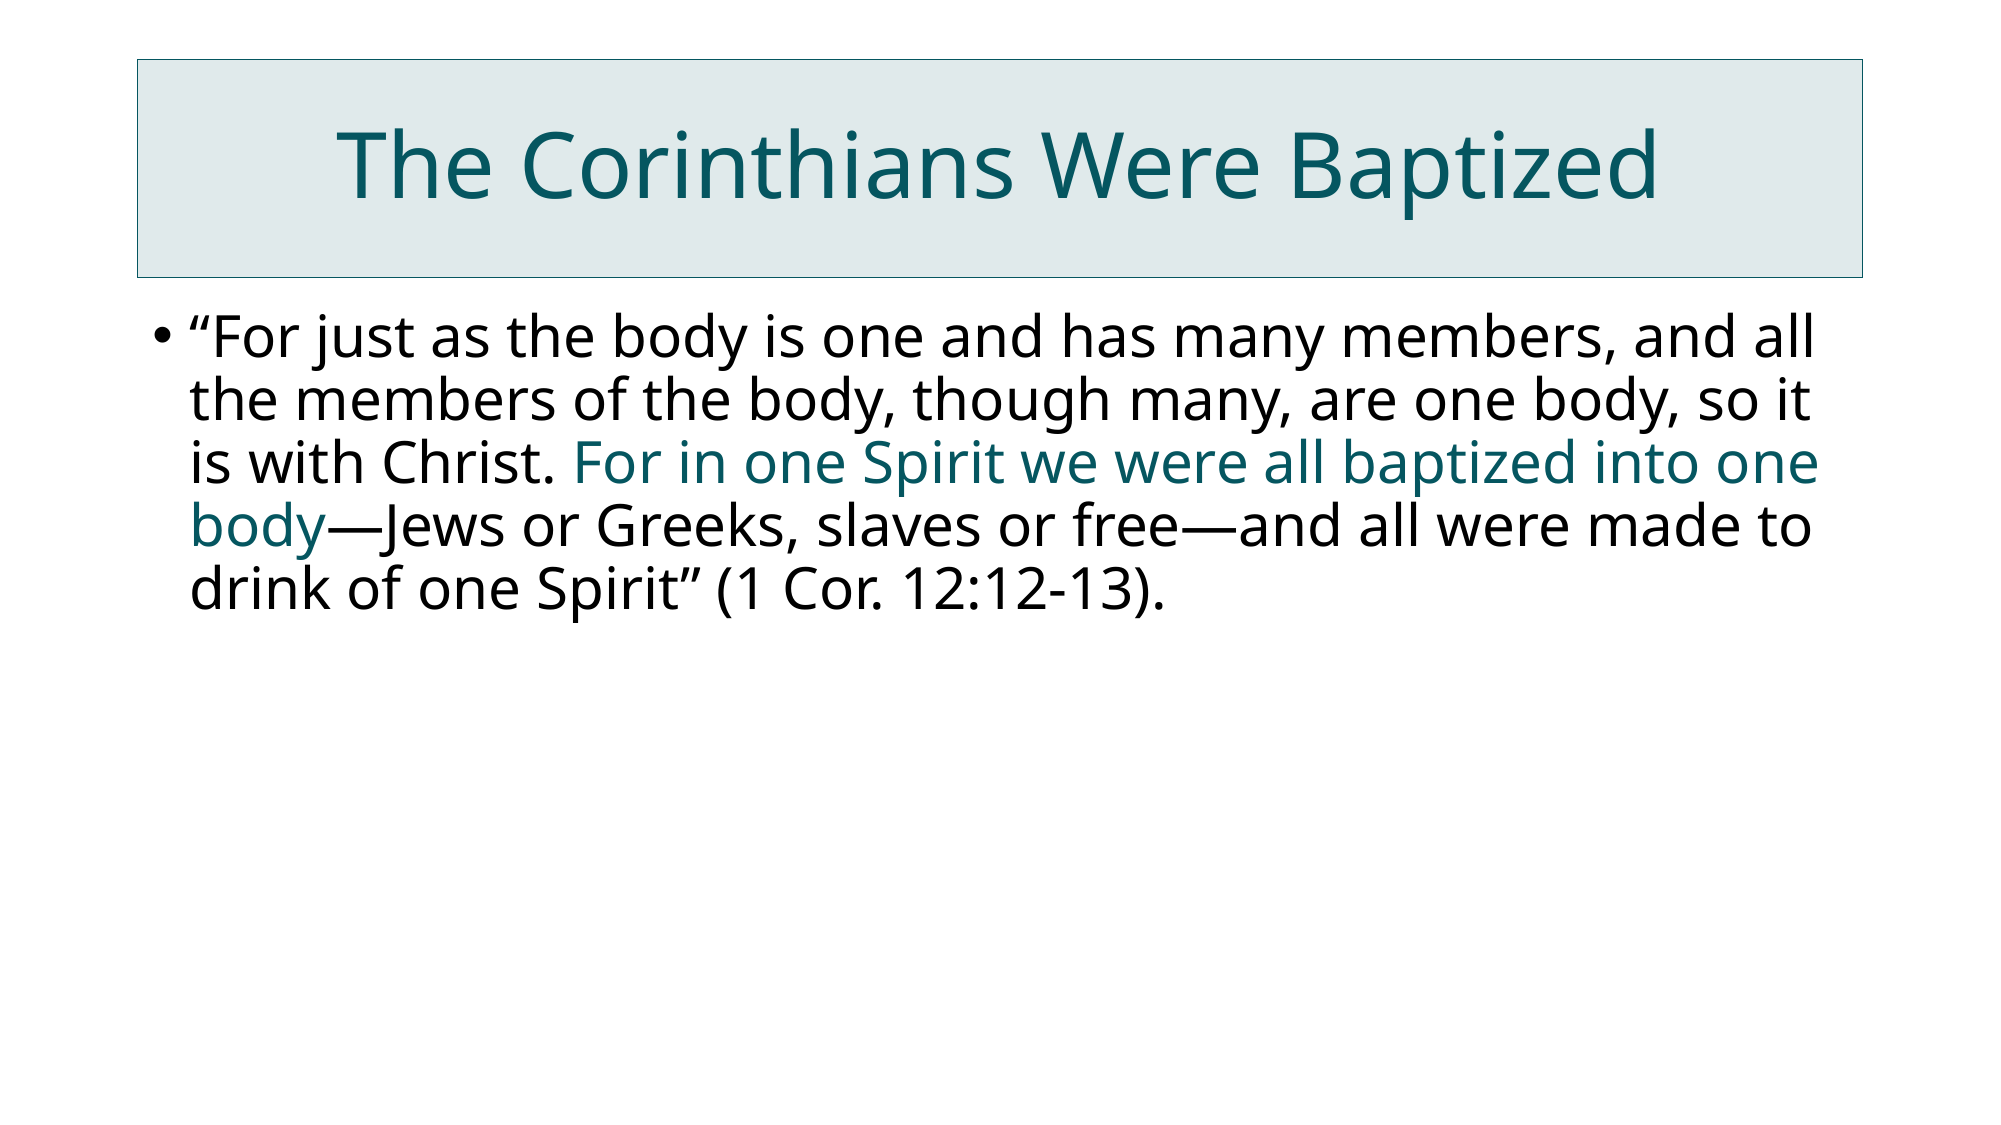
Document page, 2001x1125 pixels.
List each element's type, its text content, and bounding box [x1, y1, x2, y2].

title The Corinthians Were Baptized [137, 59, 1863, 278]
list “For just as the body is one and has many members, and all the members of the body, though many, are one body, so it is with Christ. For in one Spirit we were all baptized into one body—Jews or Greeks, slaves or free—and all were made to drink of one Spirit” (1 Cor. 12:12-13). [137, 299, 1863, 1014]
